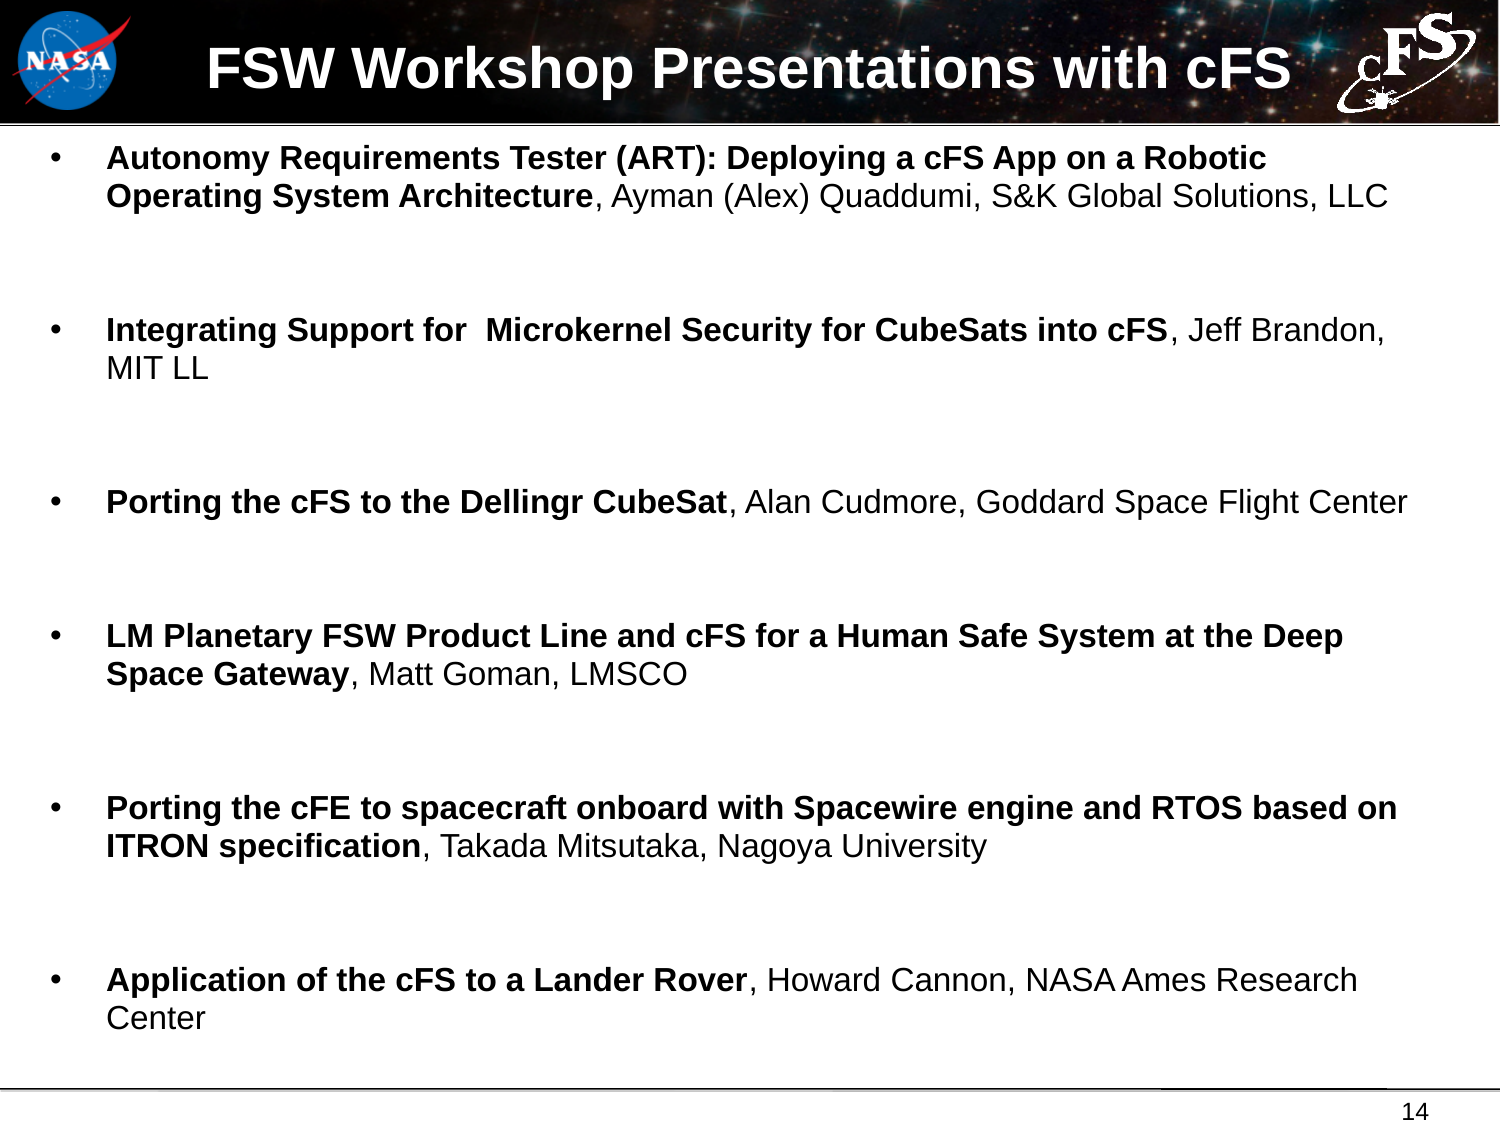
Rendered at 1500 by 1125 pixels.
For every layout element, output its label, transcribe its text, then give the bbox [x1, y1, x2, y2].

title FSW Workshop Presentations with cFS [75, 0, 1425, 163]
picture [1425, 0, 1500, 125]
picture [0, 0, 75, 125]
list Autonomy Requirements Tester (ART): Deploying a cFS App on a Robotic Operating System Architecture, Ayman (Alex) Quaddumi, S&K Global Solutions, LLC Integrating Support for Microkernel Security for CubeSats into cFS, Jeff Brandon, MIT LL Porting the cFS to the Dellingr CubeSat, Alan Cudmore, Goddard Space Flight Center LM Planetary FSW Product Line and cFS for a Human Safe System at the Deep Space Gateway, Matt Goman, LMSCO Porting the cFE to spacecraft onboard with Spacewire engine and RTOS based on ITRON specification, Takada Mitsutaka, Nagoya University Application of the cFS to a Lander Rover, Howard Cannon, NASA Ames Research Center [50, 137, 1410, 1100]
